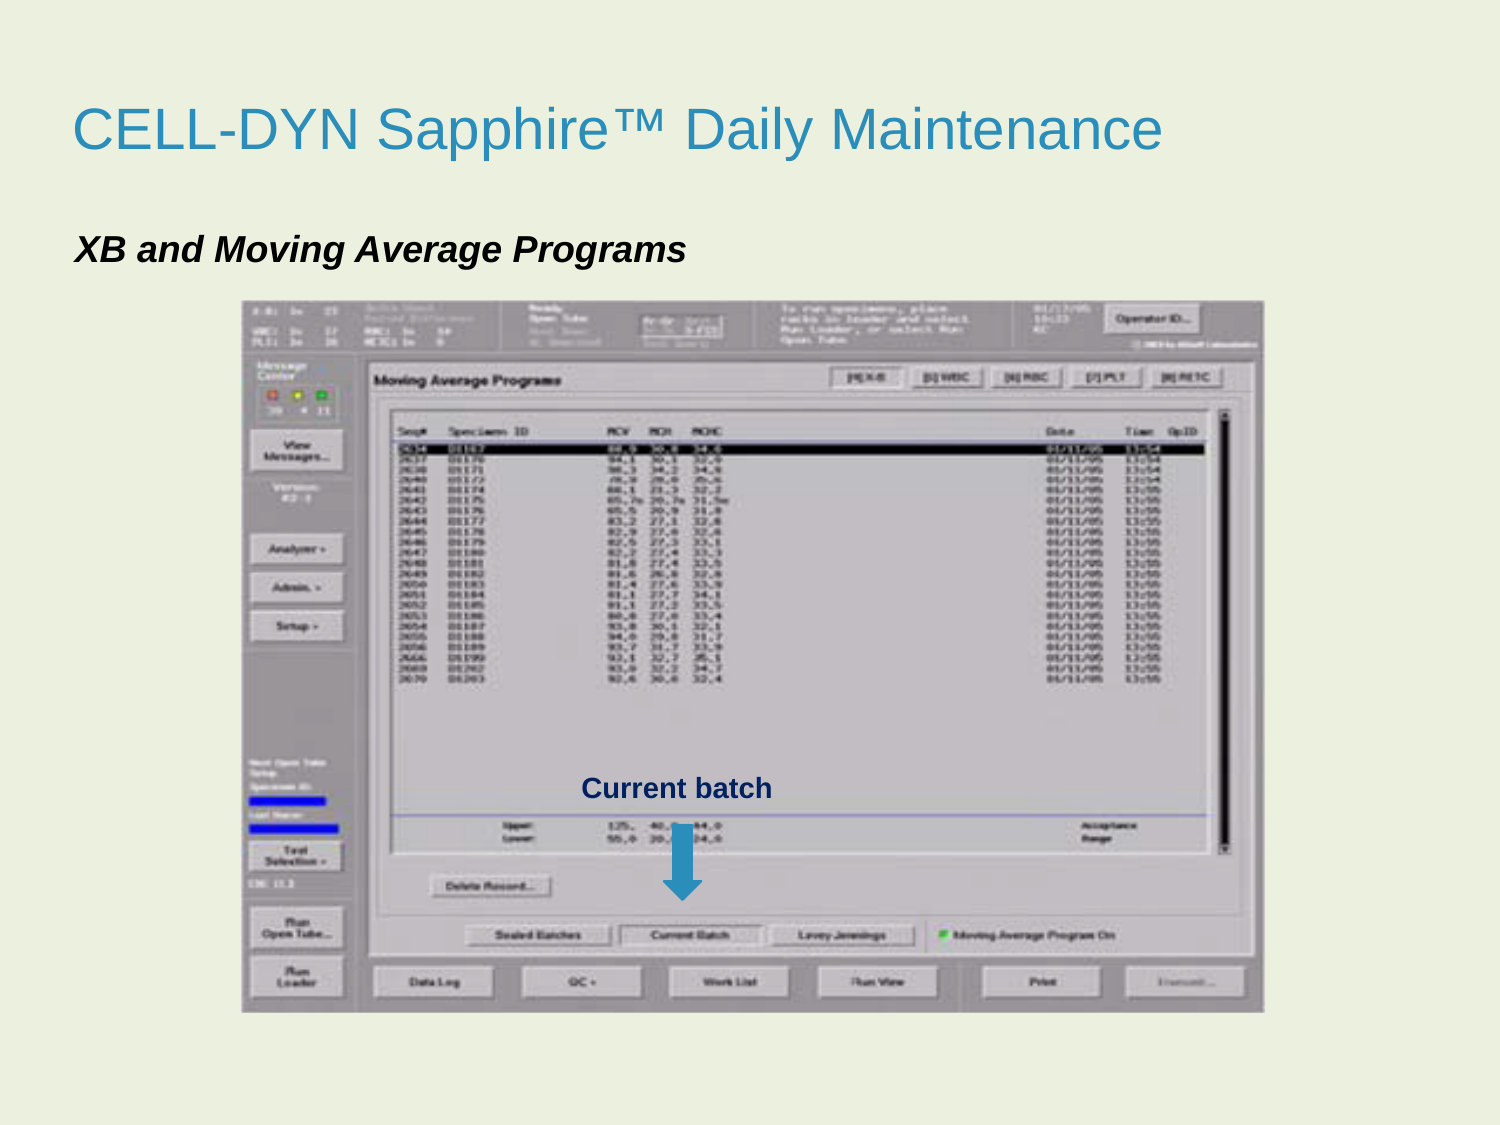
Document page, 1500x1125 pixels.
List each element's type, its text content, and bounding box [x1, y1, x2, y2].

text_box CELL-DYN Sapphire™ Daily Maintenance [72, 10, 1426, 163]
picture [240, 299, 1266, 1013]
text_box XB and Moving Average Programs [74, 224, 1426, 1025]
